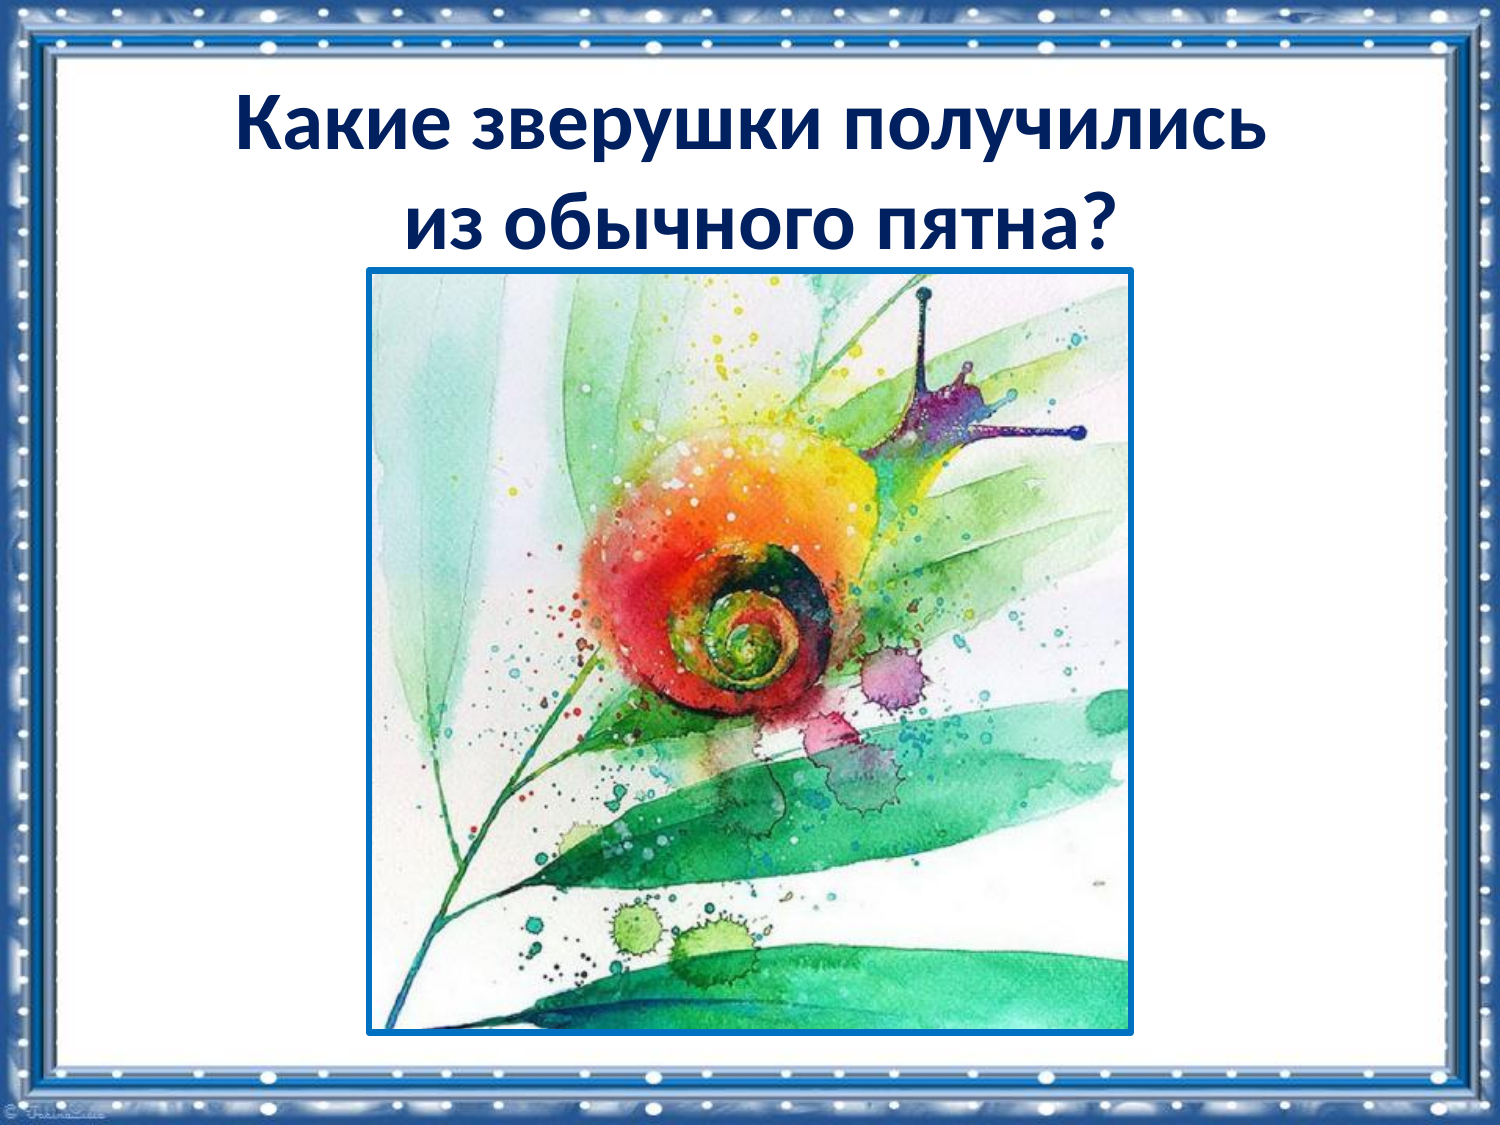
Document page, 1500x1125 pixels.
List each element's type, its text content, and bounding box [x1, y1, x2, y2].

text_box Какие зверушки получились из обычного пятна? [86, 89, 1437, 244]
picture [0, 0, 1500, 1125]
